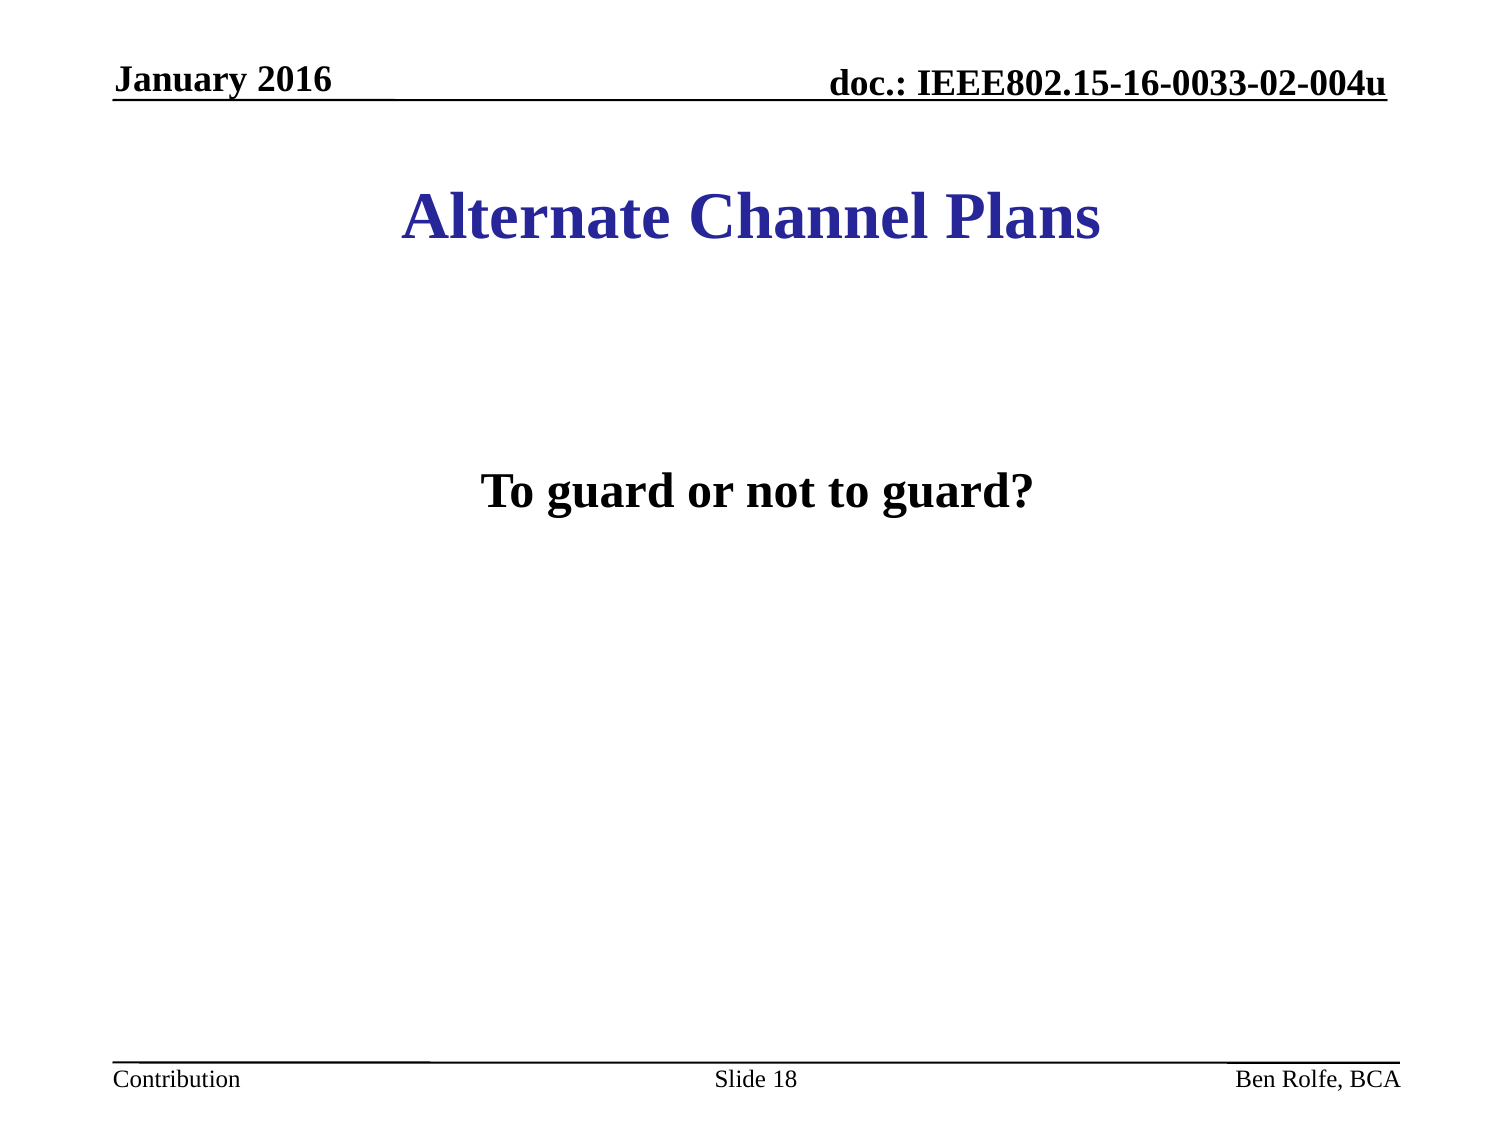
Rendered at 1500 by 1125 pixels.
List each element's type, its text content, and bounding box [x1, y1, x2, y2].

title Alternate Channel Plans [114, 124, 1390, 300]
slide_number Slide 18 [712, 1063, 800, 1123]
list To guard or not to guard? [114, 449, 1402, 1063]
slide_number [114, 54, 423, 100]
footer Ben Rolfe, BCA [878, 1063, 1402, 1093]
